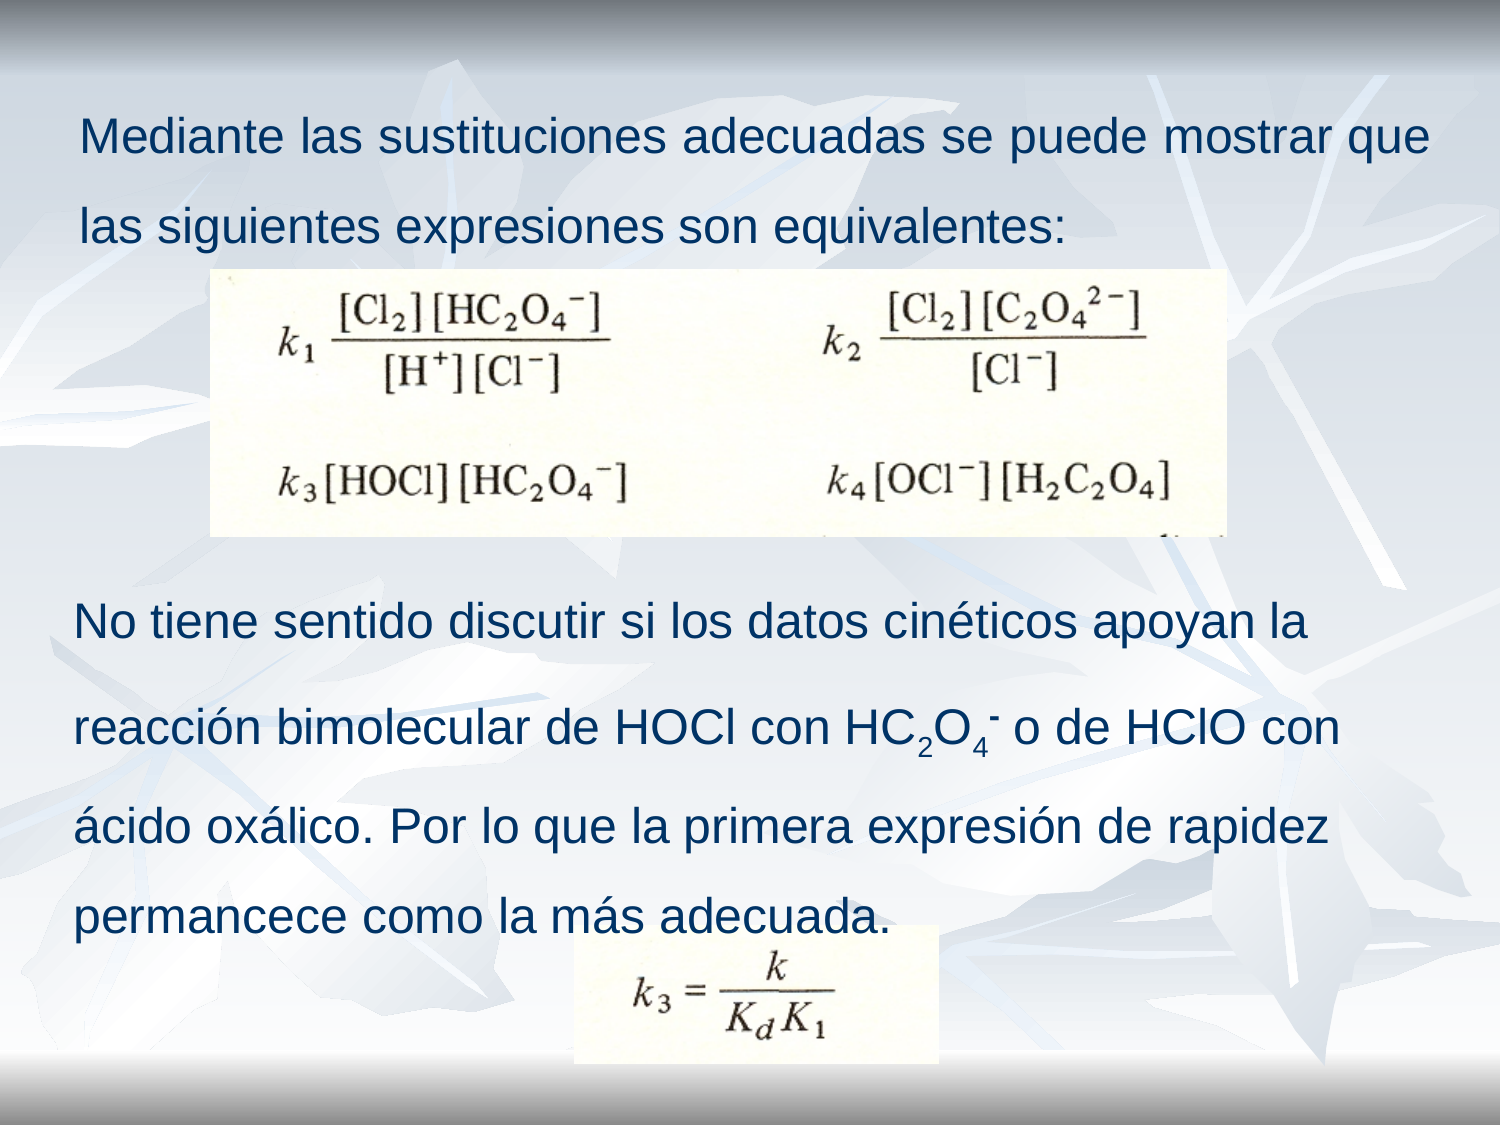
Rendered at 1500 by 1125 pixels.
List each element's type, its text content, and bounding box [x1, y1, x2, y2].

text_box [210, 269, 1227, 537]
text_box Mediante las sustituciones adecuadas se puede mostrar que las siguientes expresiones son equivalentes: [64, 66, 1447, 262]
text_box No tiene sentido discutir si los datos cinéticos apoyan la reacción bimolecular de HOCl con HC2O4- o de HClO con ácido oxálico. Por lo que la primera expresión de rapidez permancece como la más adecuada. [58, 550, 1405, 951]
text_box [573, 925, 939, 1064]
